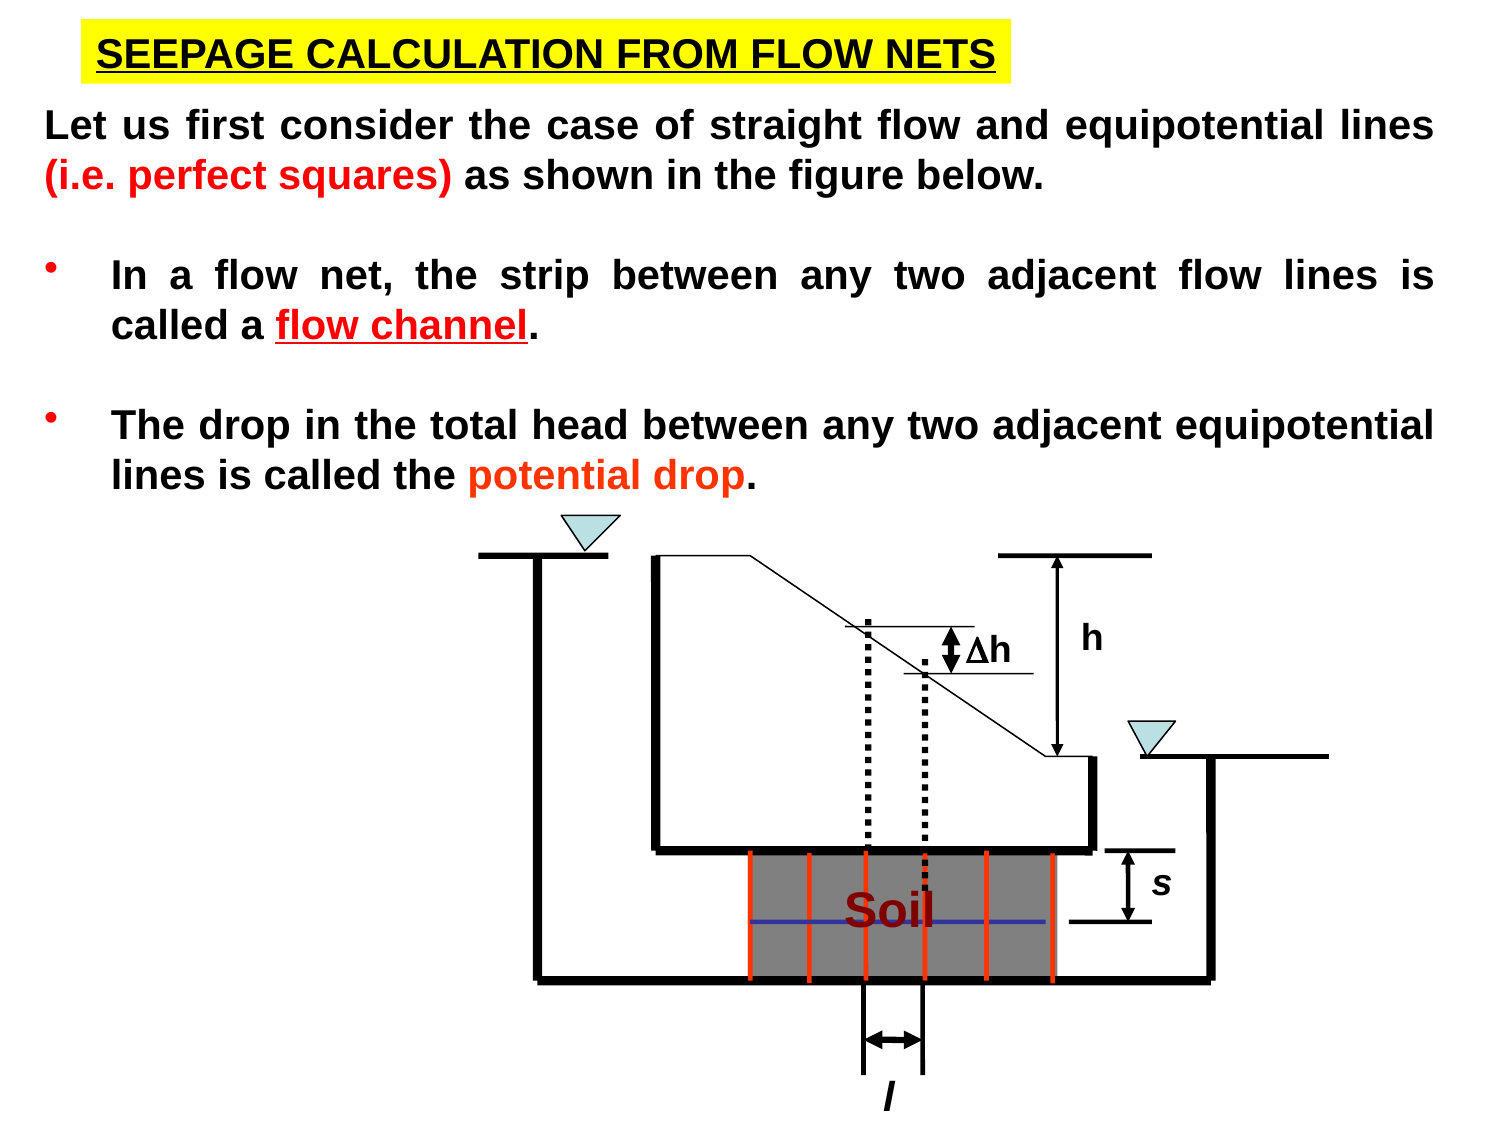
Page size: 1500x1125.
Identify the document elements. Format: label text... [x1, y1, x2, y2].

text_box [478, 515, 1330, 1125]
text_box SEEPAGE CALCULATION FROM FLOW NETS [81, 19, 1012, 84]
text_box Let us first consider the case of straight flow and equipotential lines (i.e. perfect squares) as shown in the figure below. In a flow net, the strip between any two adjacent flow lines is called a flow channel. The drop in the total head between any two adjacent equipotential lines is called the potential drop. [29, 90, 1451, 505]
